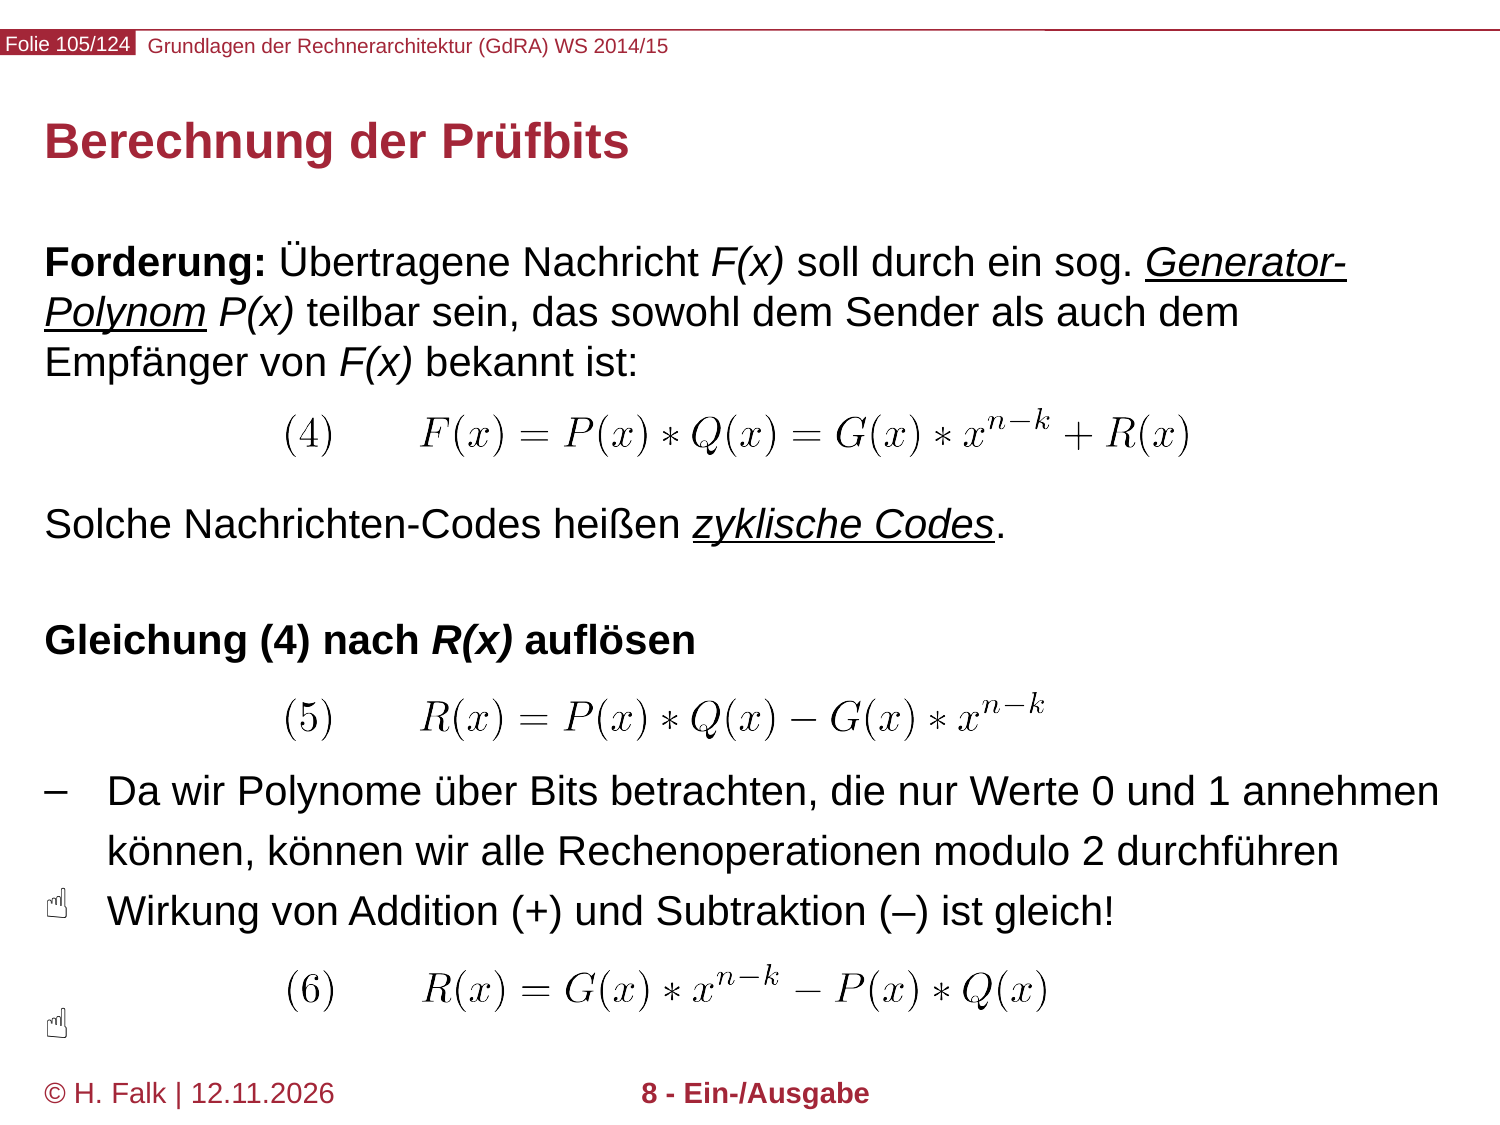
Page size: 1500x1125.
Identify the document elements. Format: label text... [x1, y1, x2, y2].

list Forderung: Übertragene Nachricht F(x) soll durch ein sog. Generator-Polynom P(x) teilbar sein, das sowohl dem Sender als auch dem Empfänger von F(x) bekannt ist: Solche Nachrichten-Codes heißen zyklische Codes. Gleichung (4) nach R(x) auflösen Da wir Polynome über Bits betrachten, die nur Werte 0 und 1 annehmen können, können wir alle Rechenoperationen modulo 2 durchführen Wirkung von Addition (+) und Subtraktion (–) ist gleich! [29, 227, 1471, 1047]
picture [285, 692, 1044, 741]
footer 8 - Ein-/Ausgabe [301, 1066, 1211, 1125]
title Berechnung der Prüfbits [29, 90, 1471, 198]
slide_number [29, 1066, 301, 1125]
picture [287, 963, 1046, 1013]
picture [285, 408, 1188, 457]
